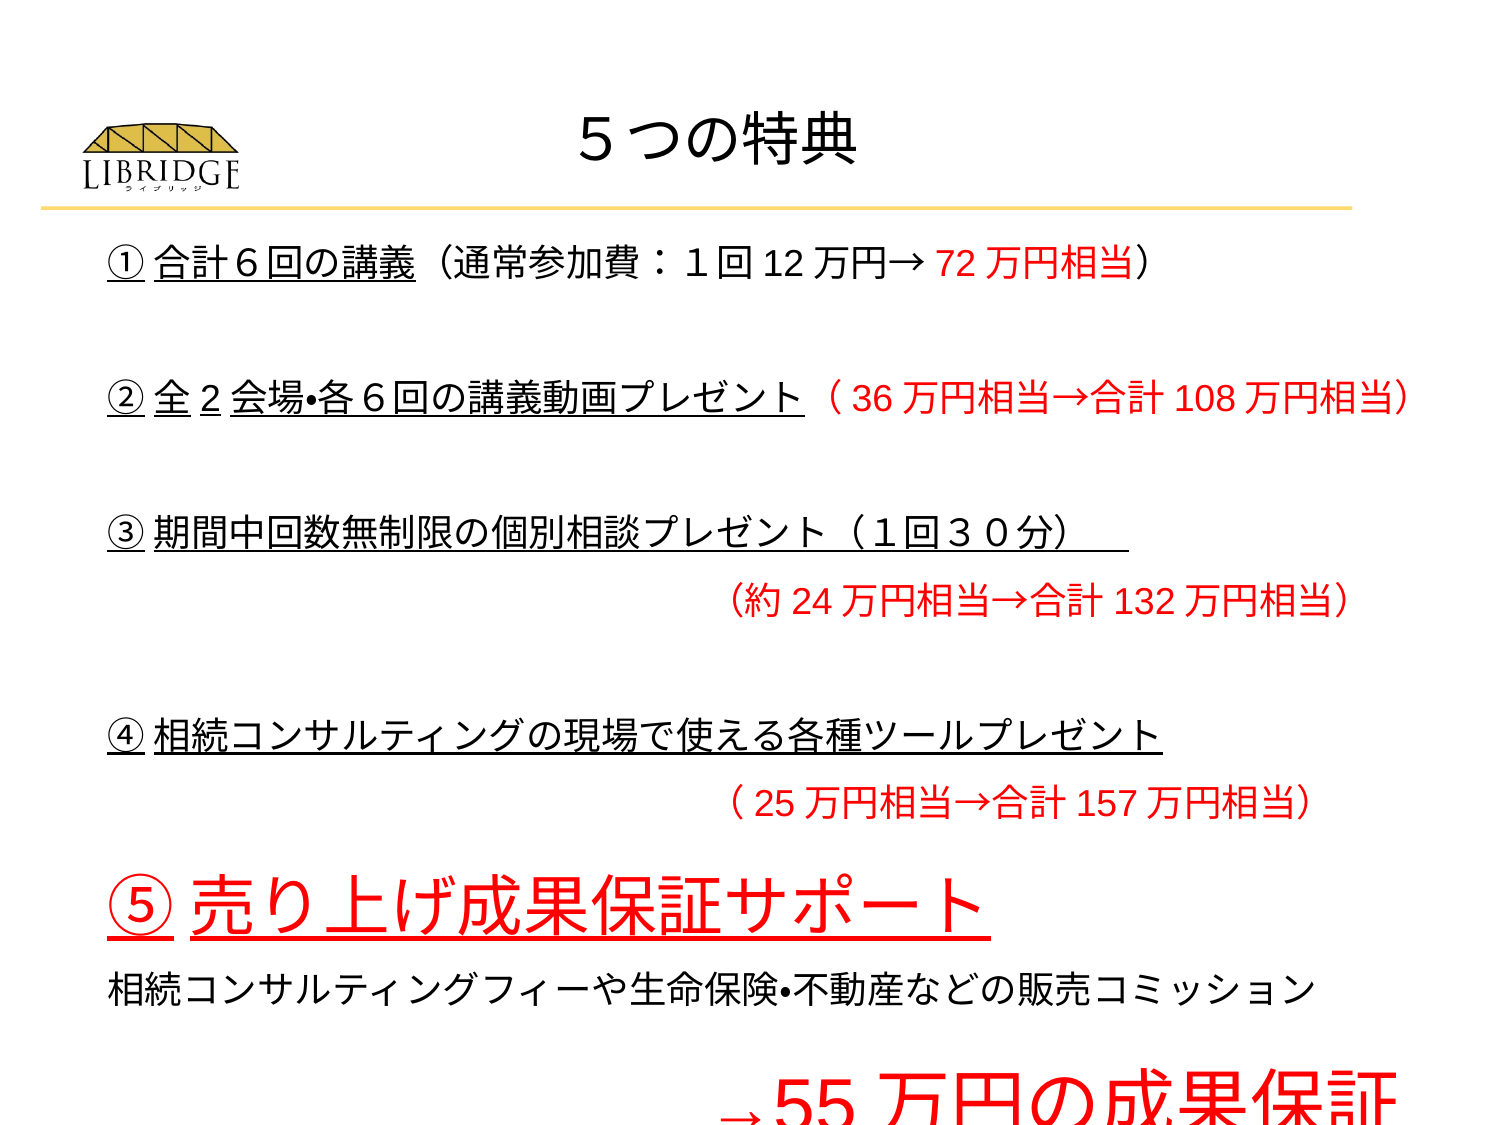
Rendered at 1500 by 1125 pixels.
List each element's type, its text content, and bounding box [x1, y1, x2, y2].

picture [52, 66, 263, 207]
picture [52, 209, 263, 275]
text_box ５つの特典 [552, 95, 874, 180]
text_box ①合計６回の講義（通常参加費：１回12万円→72万円相当） ②全2会場・各６回の講義動画プレゼント（36万円相当→合計108万円相当） ③期間中回数無制限の個別相談プレゼント（１回３０分） （約24万円相当→合計132万円相当） ④相続コンサルティングの現場で使える各種ツールプレゼント （25万円相当→合計157万円相当） ⑤売り上げ成果保証サポート 相続コンサルティングフィーや生命保険・不動産などの販売コミッション →55万円の成果保証 [92, 209, 1500, 1125]
